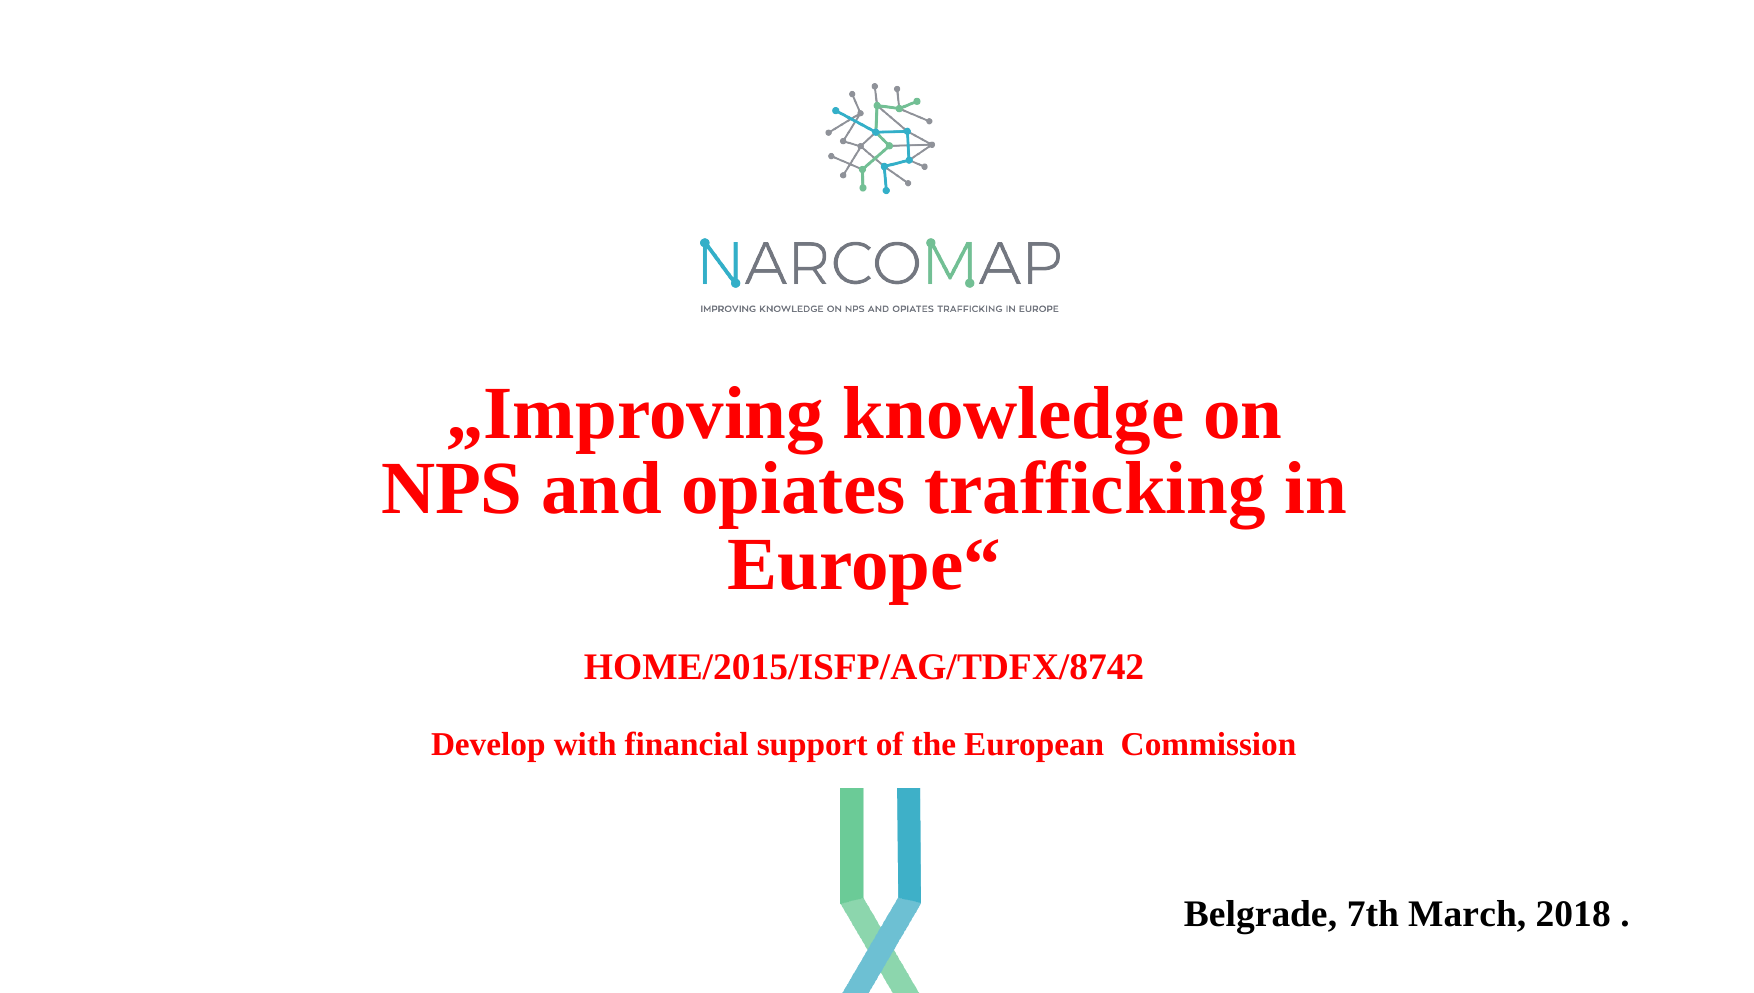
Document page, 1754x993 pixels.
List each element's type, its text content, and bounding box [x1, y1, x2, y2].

list Belgrade, 7th March, 2018 . [1016, 881, 1754, 981]
picture [840, 788, 921, 993]
picture [700, 83, 1060, 312]
list „Improving knowledge on NPS and opiates trafficking in Europe“ HOME/2015/ISFP/AG/TDFX/8742 Develop with financial support of the European Commission [361, 408, 1368, 657]
